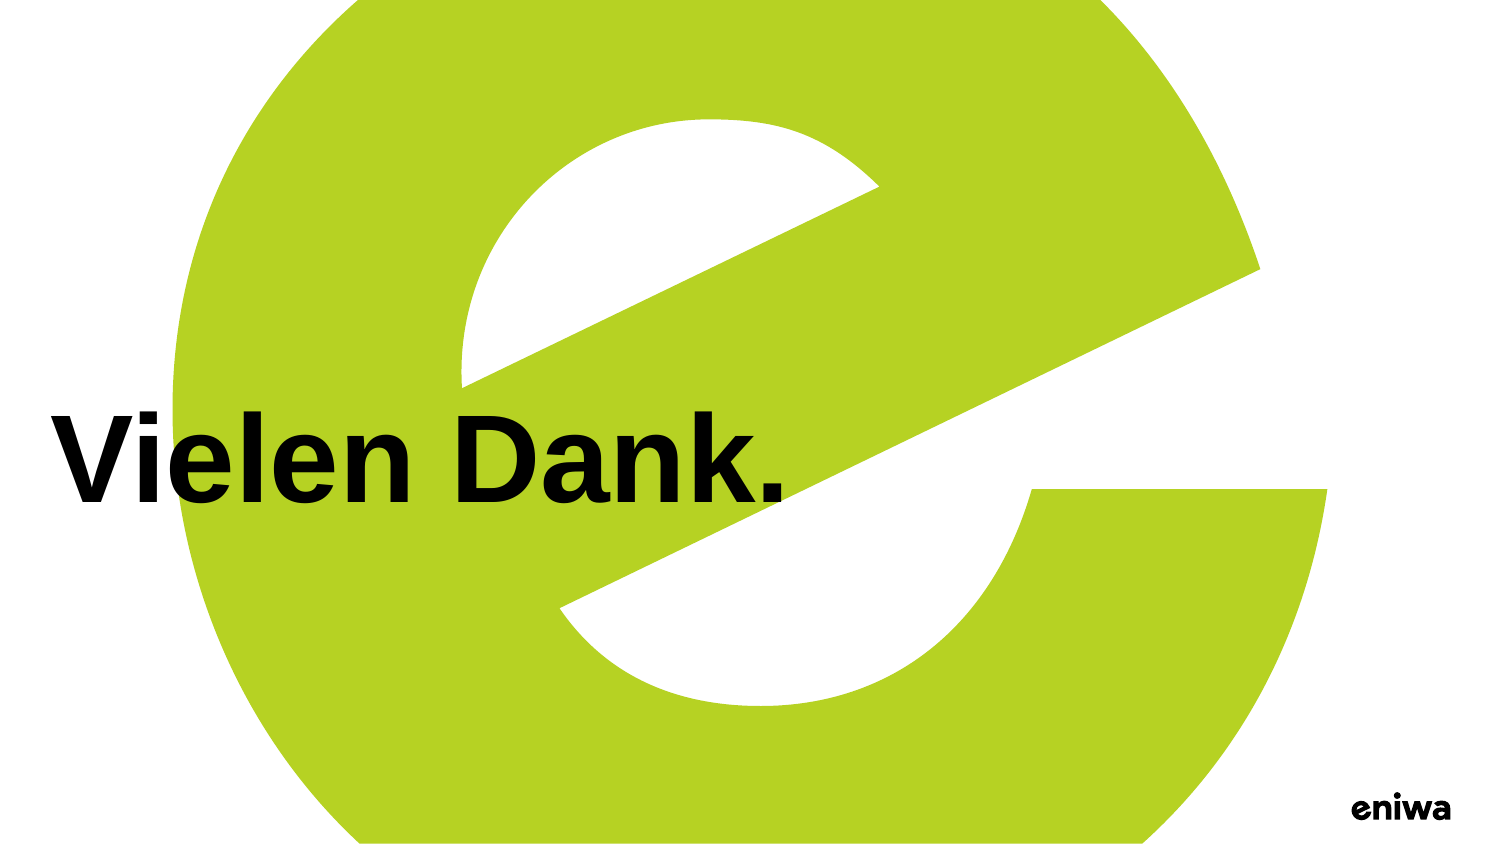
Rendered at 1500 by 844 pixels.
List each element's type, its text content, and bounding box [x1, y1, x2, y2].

title Vielen Dank. [50, 102, 1289, 803]
